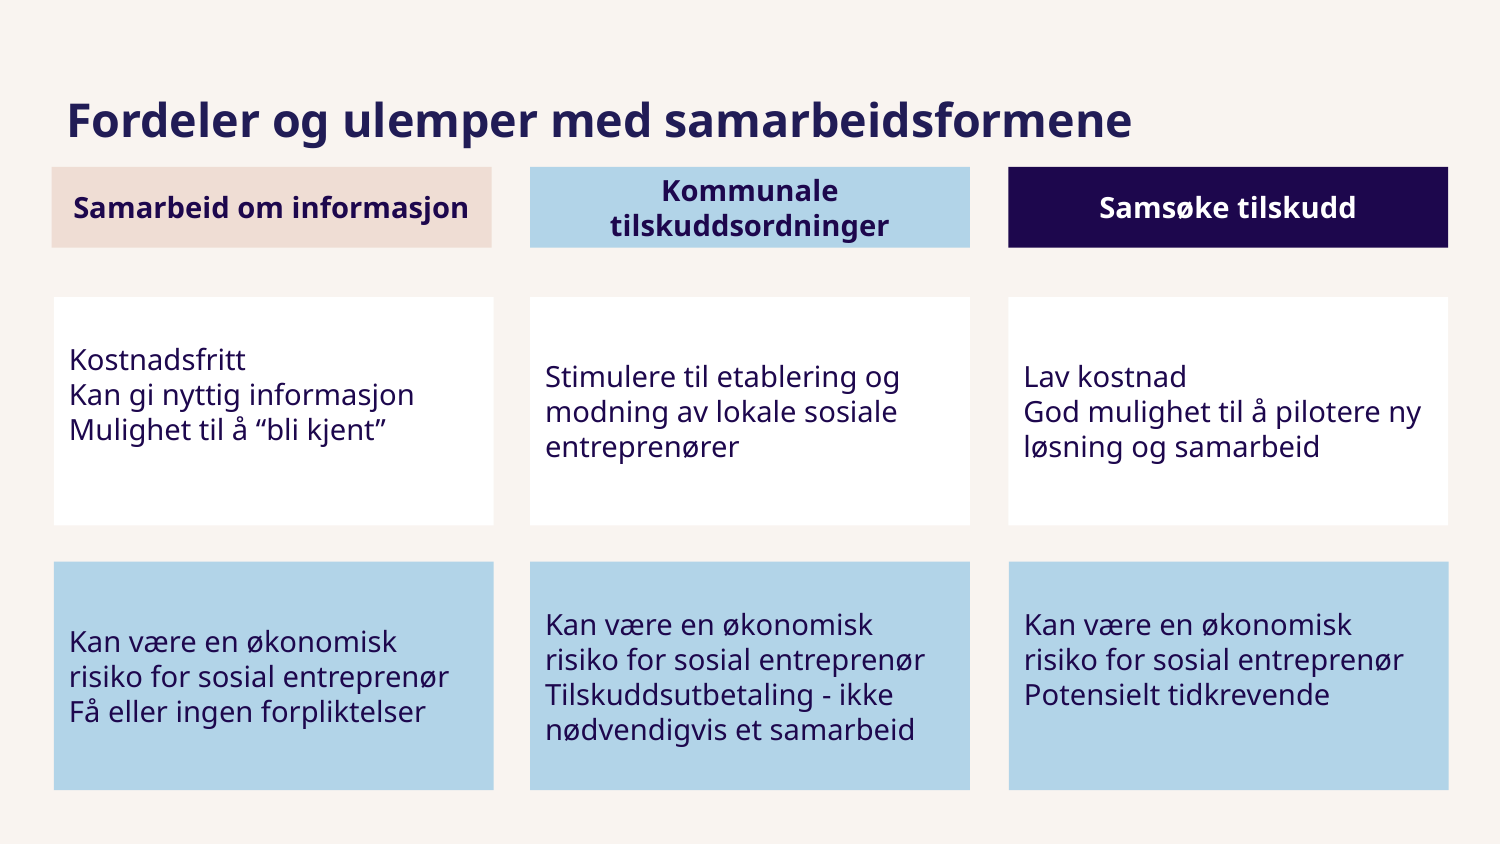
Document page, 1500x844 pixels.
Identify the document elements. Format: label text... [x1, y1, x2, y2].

text_box Stimulere til etablering og modning av lokale sosiale entreprenører [530, 297, 970, 526]
text_box Kan være en økonomisk risiko for sosial entreprenør Tilskuddsutbetaling - ikke nødvendigvis et samarbeid [530, 561, 970, 791]
text_box Kostnadsfritt Kan gi nyttig informasjon Mulighet til å “bli kjent” [53, 297, 494, 526]
text_box Lav kostnad God mulighet til å pilotere ny løsning og samarbeid [1008, 297, 1449, 526]
text_box Kan være en økonomisk risiko for sosial entreprenør Få eller ingen forpliktelser [53, 561, 494, 791]
text_box Samsøke tilskudd [1008, 166, 1449, 248]
text_box Samarbeid om informasjon [51, 166, 492, 248]
title Fordeler og ulemper med samarbeidsformene [51, 72, 1449, 167]
text_box Kan være en økonomisk risiko for sosial entreprenør Potensielt tidkrevende [1008, 561, 1449, 791]
text_box Kommunale tilskuddsordninger [530, 166, 970, 248]
